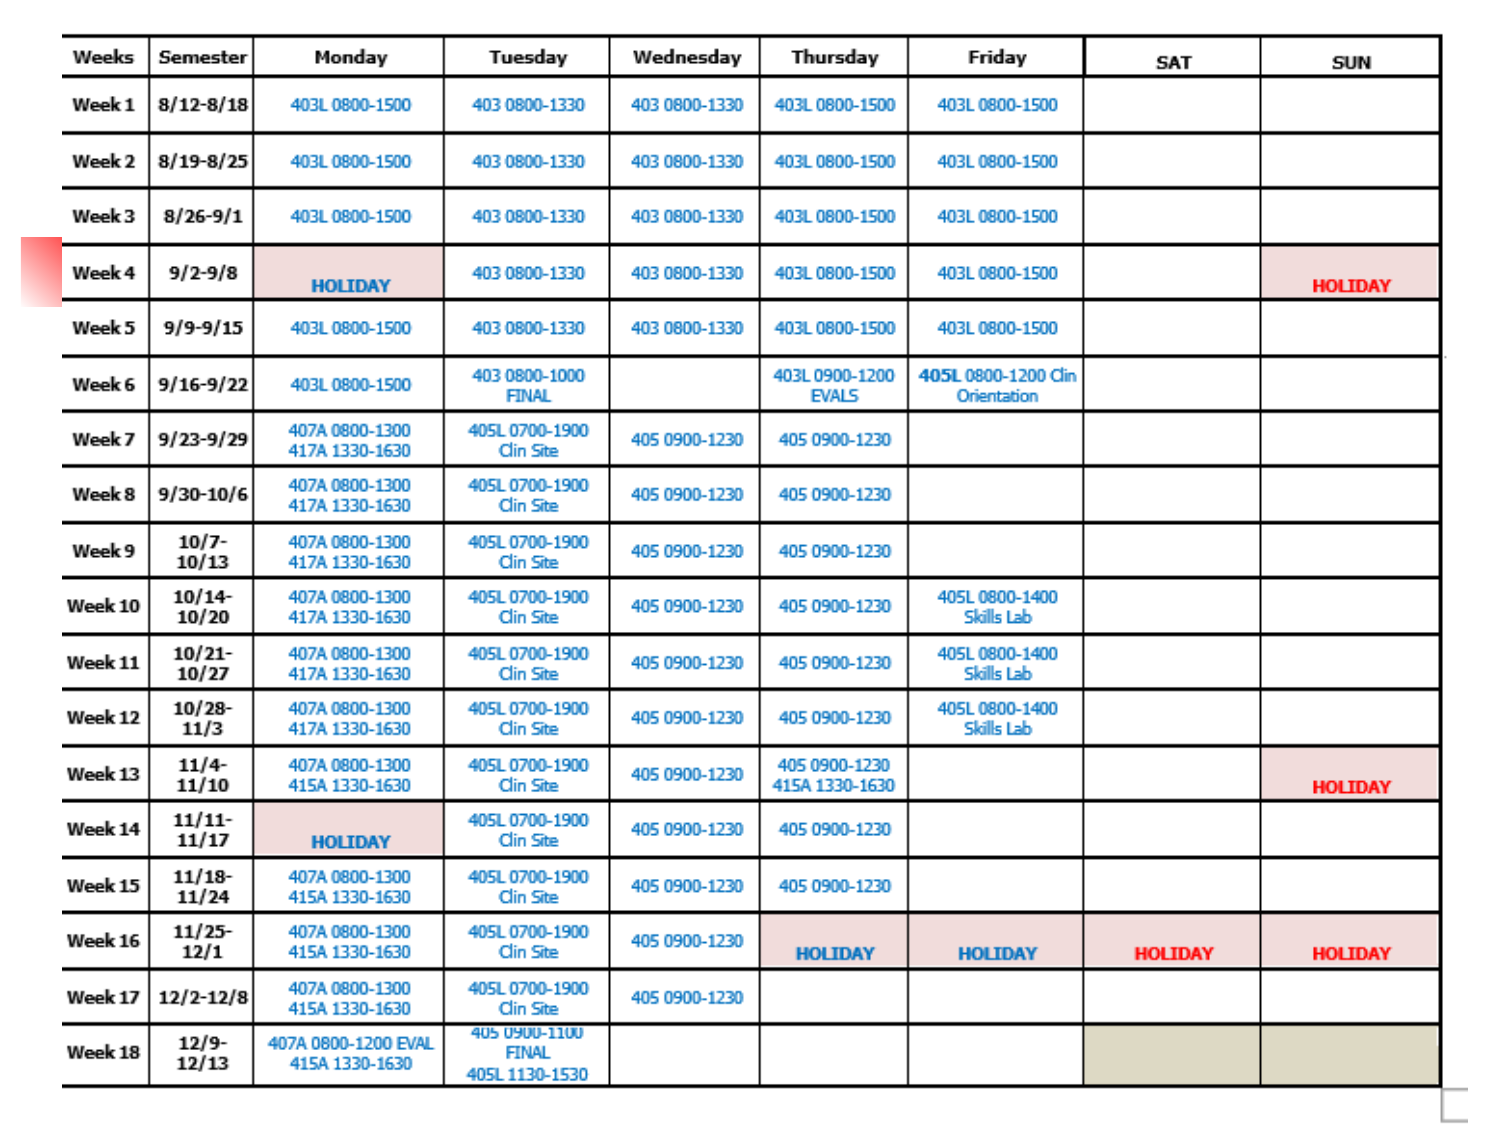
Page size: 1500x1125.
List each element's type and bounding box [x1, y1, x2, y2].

list [62, 20, 1468, 1125]
